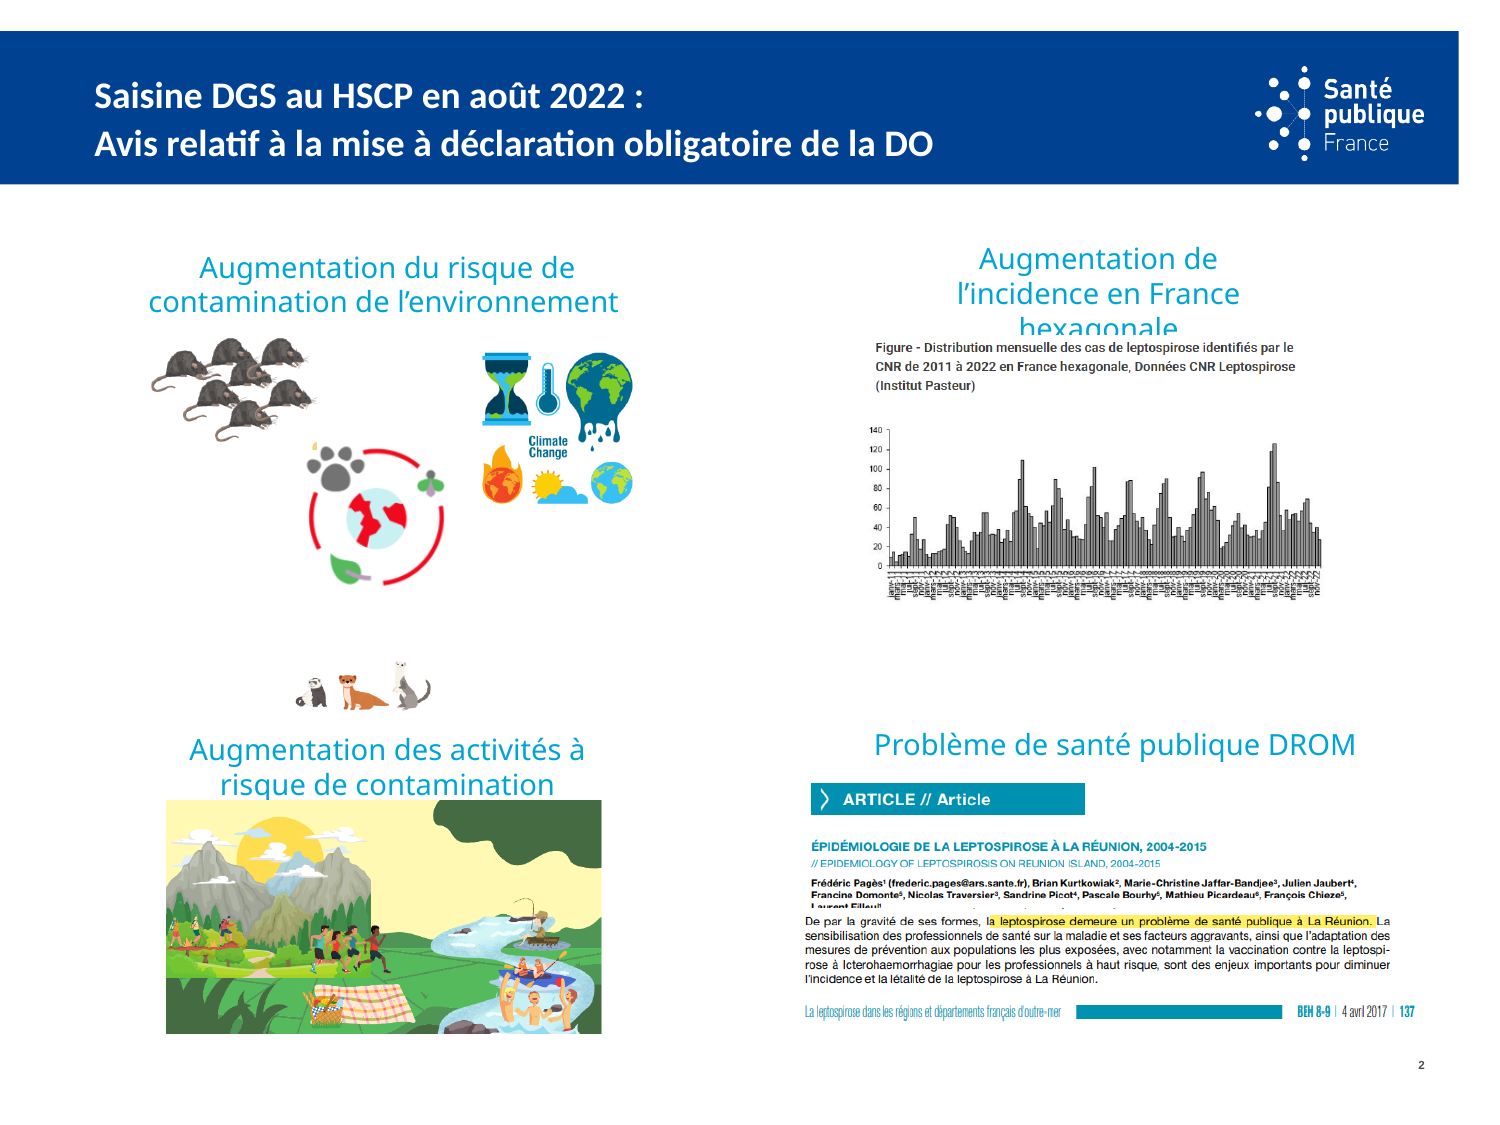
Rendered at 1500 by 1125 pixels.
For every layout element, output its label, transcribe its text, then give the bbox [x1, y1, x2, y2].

text_box Augmentation des activités à risque de contamination [171, 723, 604, 799]
list Augmentation de l’incidence en France hexagonale [904, 240, 1293, 334]
picture [867, 335, 1330, 614]
picture [149, 311, 654, 604]
picture [797, 783, 1419, 1029]
text_box Augmentation du risque de contamination de l’environnement [129, 241, 646, 327]
picture [165, 799, 604, 1034]
title Saisine DGS au HSCP en août 2022 : Avis relatif à la mise à déclaration obligatoire de la DO [88, 0, 1235, 186]
picture [282, 648, 451, 720]
text_box Problème de santé publique DROM [859, 718, 1500, 859]
picture [1255, 66, 1424, 161]
